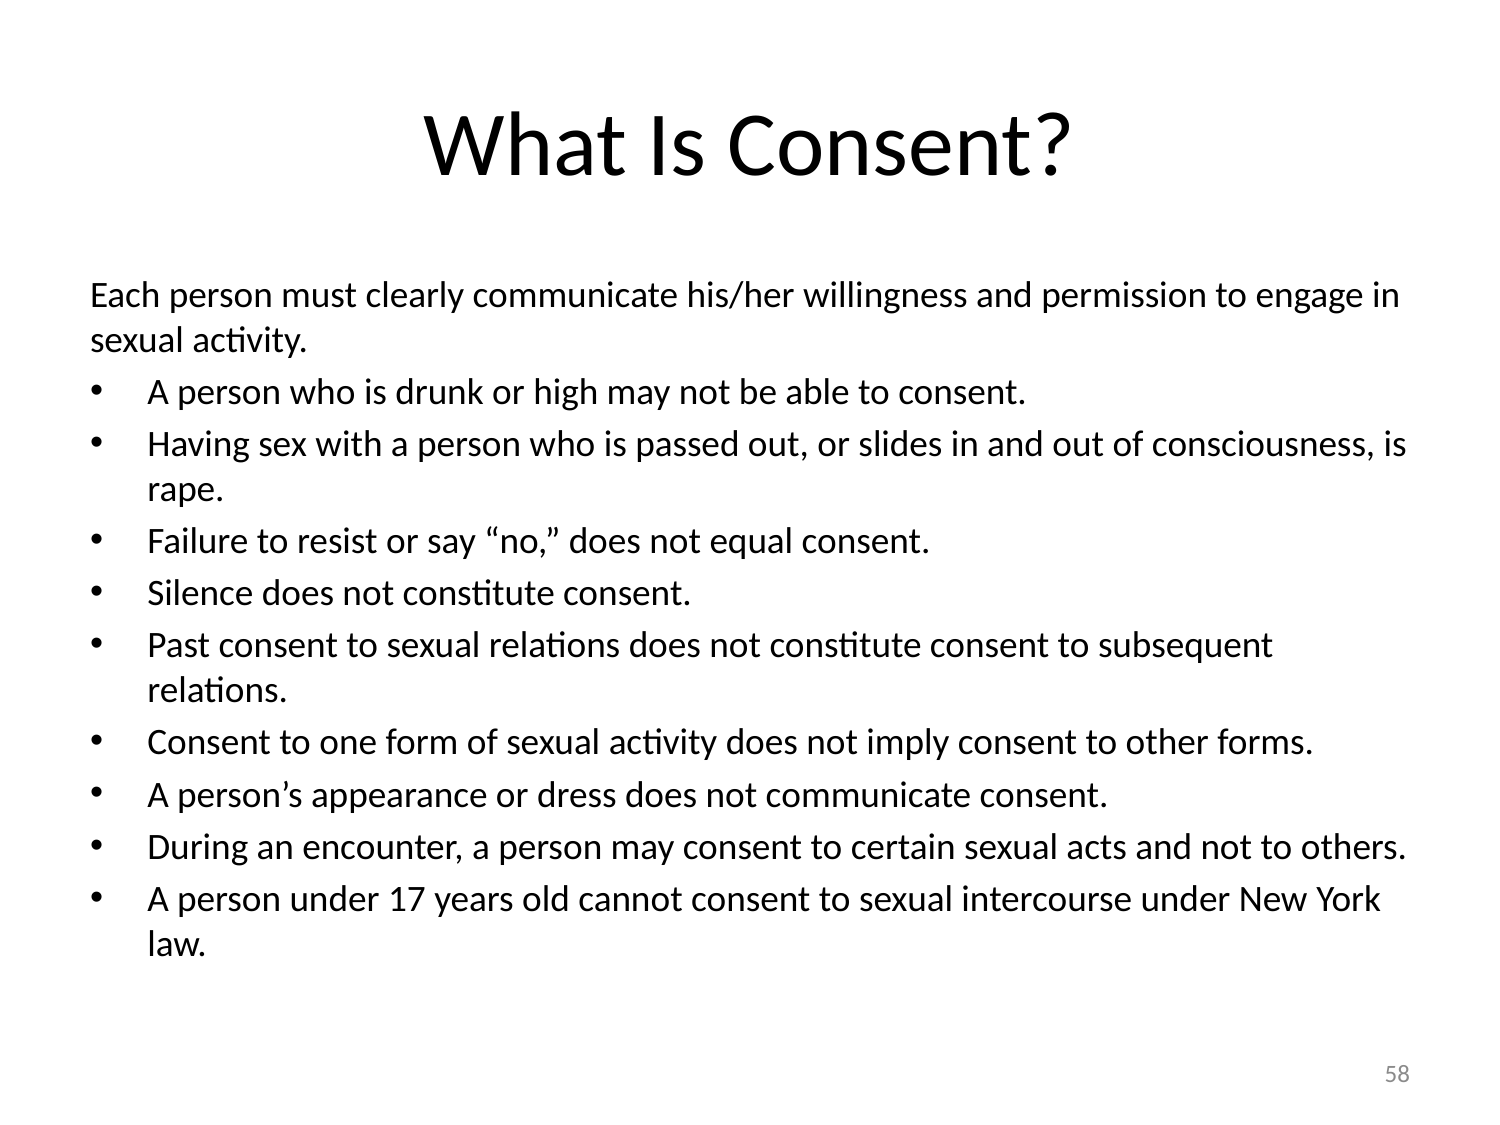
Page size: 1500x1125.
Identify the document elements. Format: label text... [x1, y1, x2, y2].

list Each person must clearly communicate his/her willingness and permission to engage in sexual activity. A person who is drunk or high may not be able to consent. Having sex with a person who is passed out, or slides in and out of consciousness, is rape. Failure to resist or say “no,” does not equal consent. Silence does not constitute consent. Past consent to sexual relations does not constitute consent to subsequent relations. Consent to one form of sexual activity does not imply consent to other forms. A person’s appearance or dress does not communicate consent. During an encounter, a person may consent to certain sexual acts and not to others. A person under 17 years old cannot consent to sexual intercourse under New York law. [75, 262, 1425, 1005]
slide_number 58 [1074, 1042, 1425, 1103]
title What Is Consent? [75, 45, 1425, 233]
